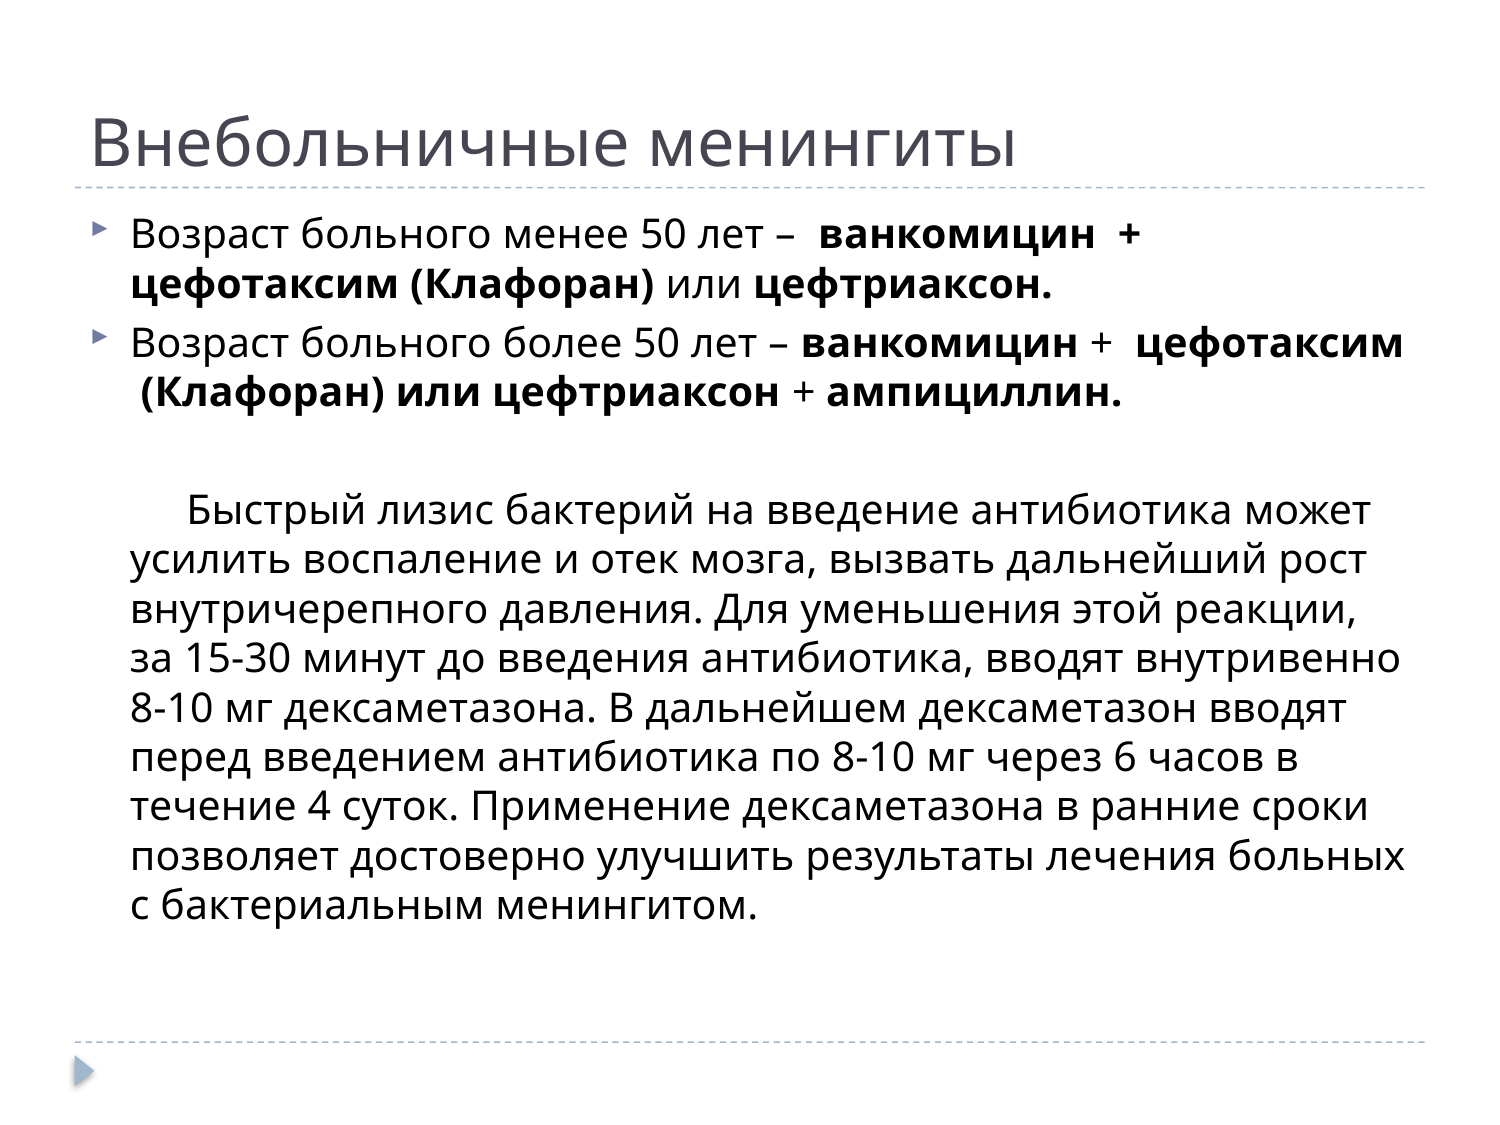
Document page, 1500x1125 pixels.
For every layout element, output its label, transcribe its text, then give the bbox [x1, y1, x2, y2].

title Внебольничные менингиты [75, 24, 1425, 188]
list Возраст больного менее 50 лет – ванкомицин + цефотаксим (Клафоран) или цефтриаксон. Возраст больного более 50 лет – ванкомицин + цефотаксим (Клафоран) или цефтриаксон + ампициллин. Быстрый лизис бактерий на введение антибиотика может усилить воспаление и отек мозга, вызвать дальнейший рост внутричерепного давления. Для уменьшения этой реакции, за 15-30 минут до введения антибиотика, вводят внутривенно 8-10 мг дексаметазона. В дальнейшем дексаметазон вводят перед введением антибиотика по 8-10 мг через 6 часов в течение 4 суток. Применение дексаметазона в ранние сроки позволяет достоверно улучшить результаты лечения больных с бактериальным менингитом. [75, 200, 1425, 1010]
